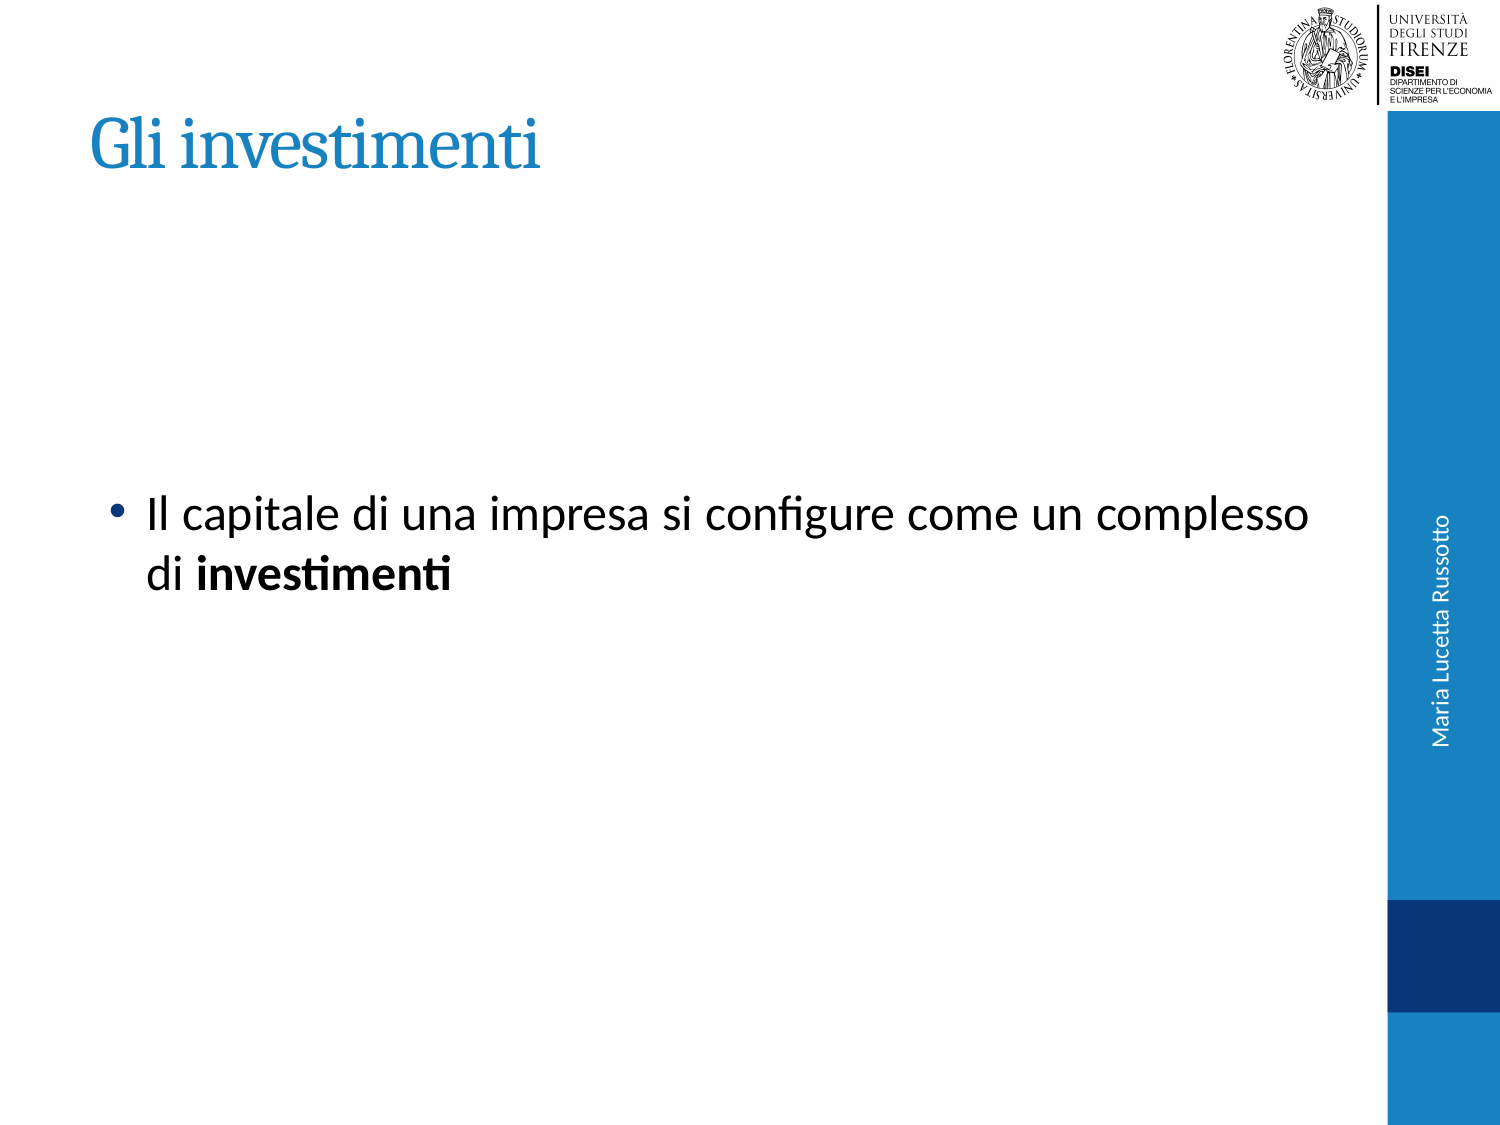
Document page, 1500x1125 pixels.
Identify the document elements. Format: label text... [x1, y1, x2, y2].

title Gli investimenti [75, 45, 1325, 233]
picture [1277, 1, 1500, 111]
footer Maria Lucetta Russotto [1408, 500, 1469, 889]
list Il capitale di una impresa si configure come un complesso di investimenti [75, 262, 1325, 1050]
